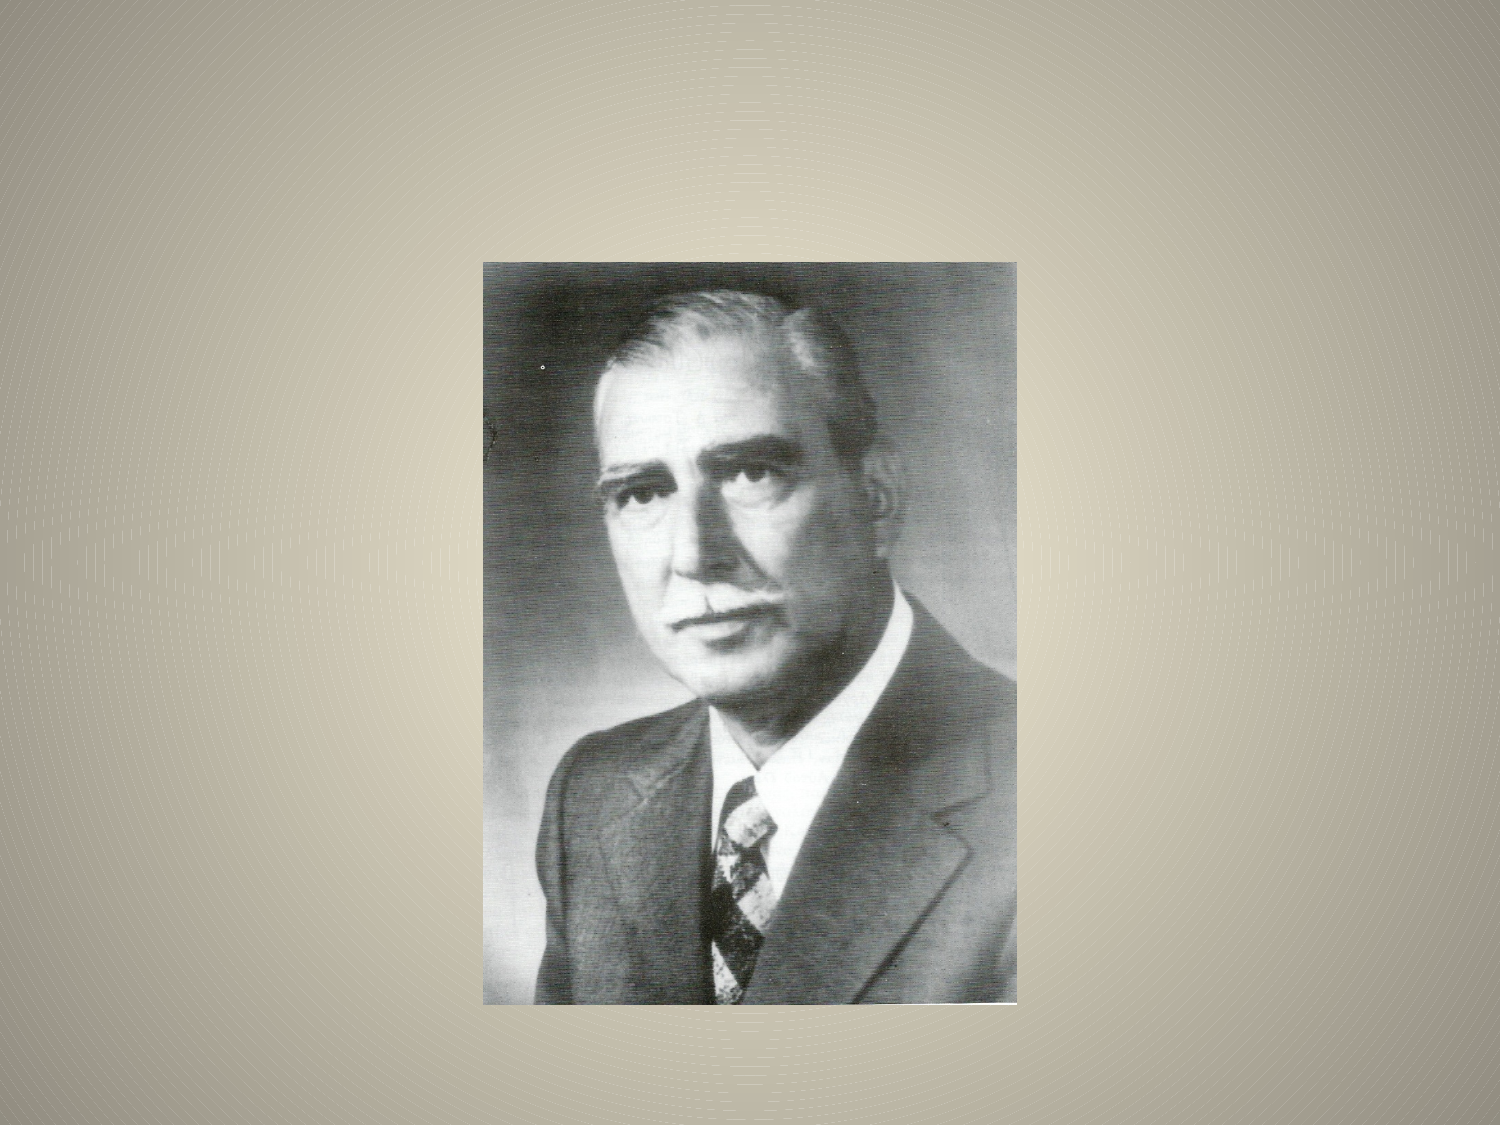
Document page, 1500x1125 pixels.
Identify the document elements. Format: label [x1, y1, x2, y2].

list [483, 262, 1017, 1006]
